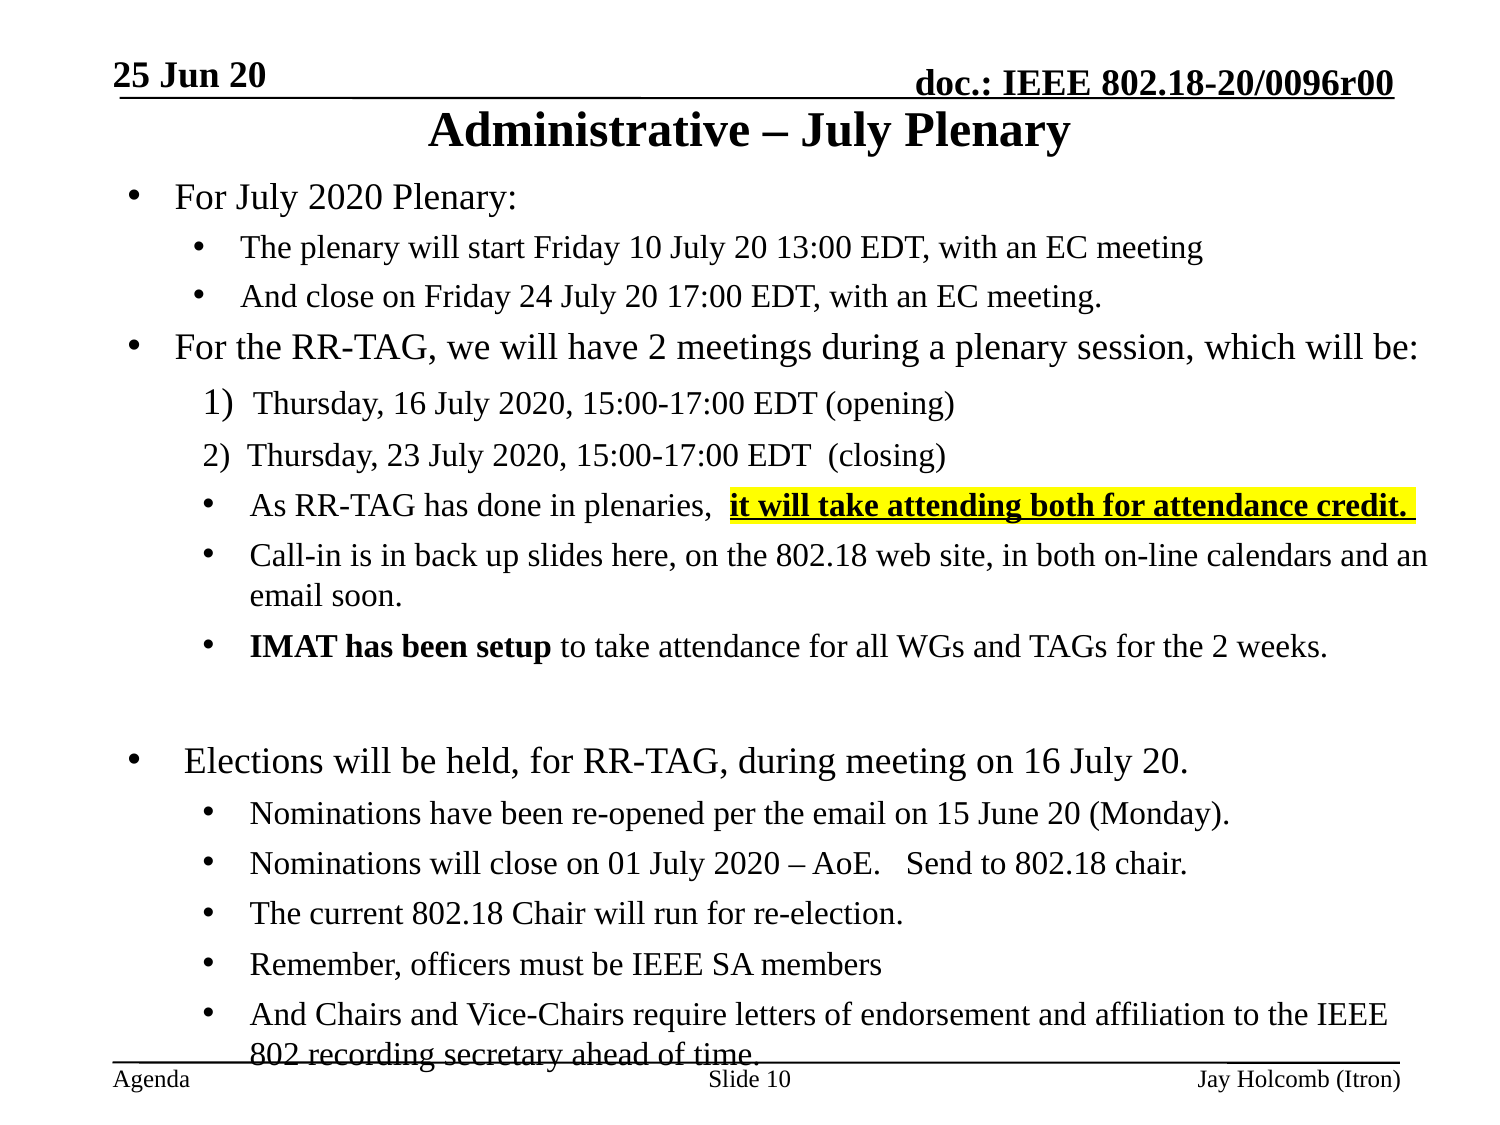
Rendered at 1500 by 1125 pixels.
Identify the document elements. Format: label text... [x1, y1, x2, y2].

slide_number Slide 10 [699, 1061, 800, 1123]
footer Jay Holcomb (Itron) [878, 1061, 1402, 1093]
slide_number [112, 49, 488, 95]
title Administrative – July Plenary [112, 87, 1388, 164]
list For July 2020 Plenary: The plenary will start Friday 10 July 20 13:00 EDT, with an EC meeting And close on Friday 24 July 20 17:00 EDT, with an EC meeting. For the RR-TAG, we will have 2 meetings during a plenary session, which will be: 1) Thursday, 16 July 2020, 15:00-17:00 EDT (opening) 2) Thursday, 23 July 2020, 15:00-17:00 EDT (closing) As RR-TAG has done in plenaries, it will take attending both for attendance credit. Call-in is in back up slides here, on the 802.18 web site, in both on-line calendars and an email soon. IMAT has been setup to take attendance for all WGs and TAGs for the 2 weeks. Elections will be held, for RR-TAG, during meeting on 16 July 20. Nominations have been re-opened per the email on 15 June 20 (Monday). Nominations will close on 01 July 2020 – AoE. Send to 802.18 chair. The current 802.18 Chair will run for re-election. Remember, officers must be IEEE SA members And Chairs and Vice-Chairs require letters of endorsement and affiliation to the IEEE 802 recording secretary ahead of time. [112, 164, 1463, 1063]
